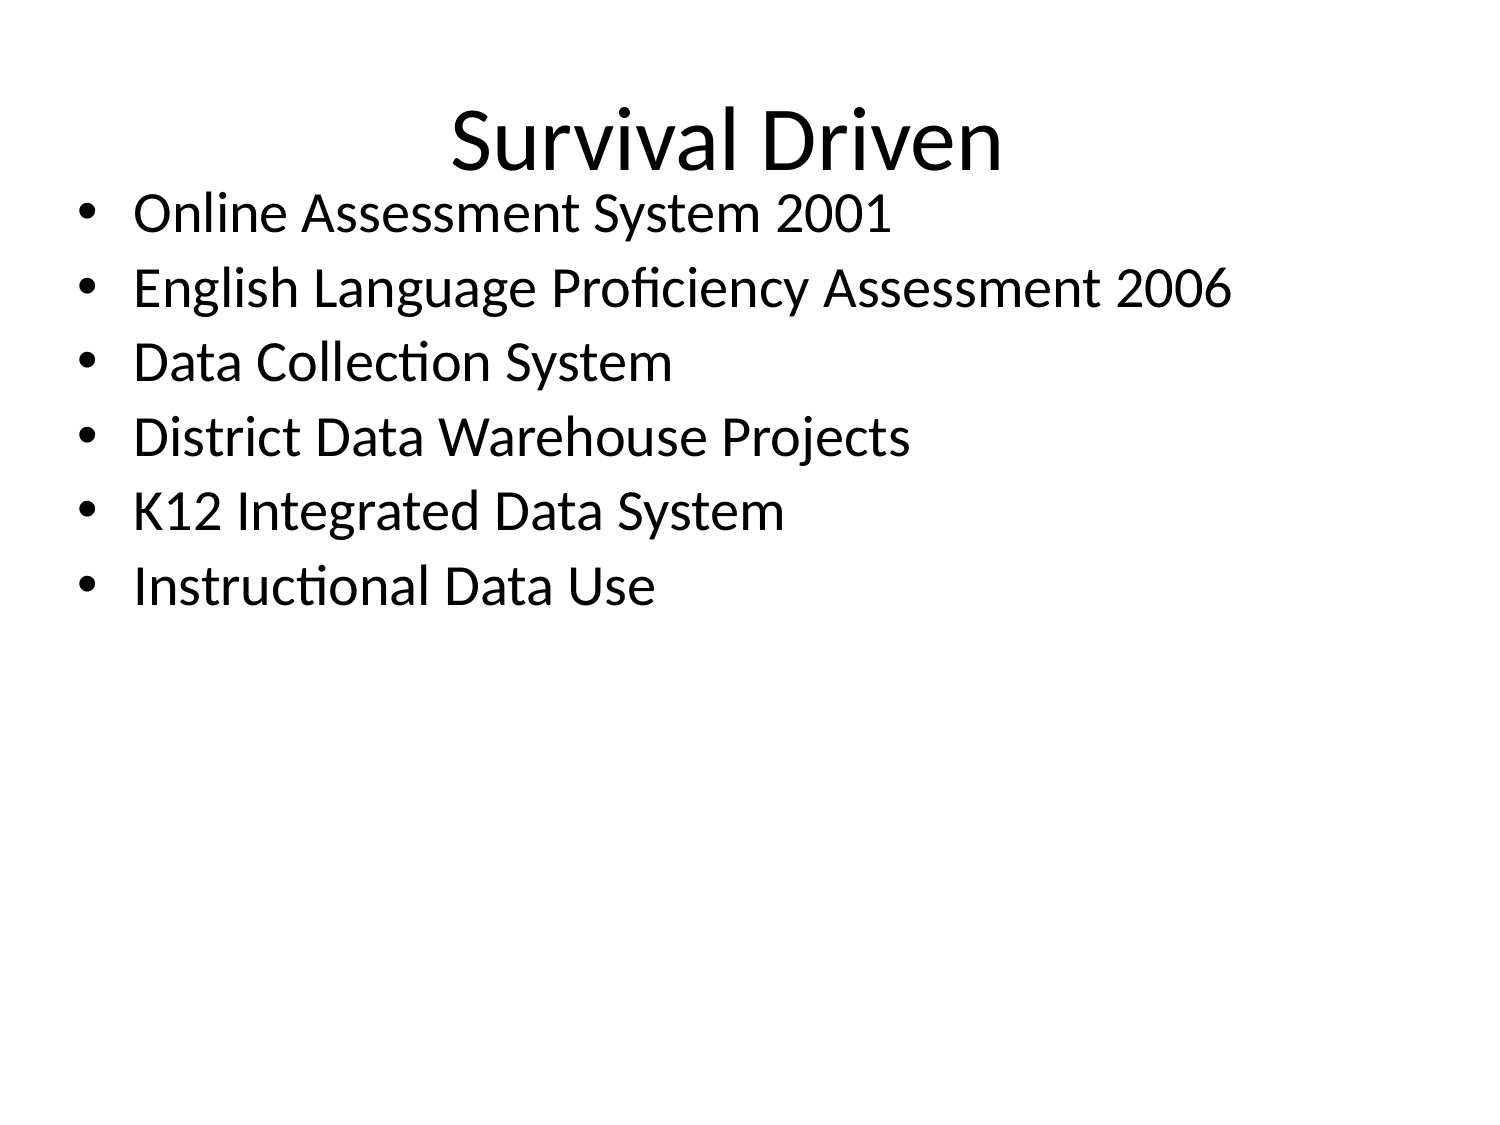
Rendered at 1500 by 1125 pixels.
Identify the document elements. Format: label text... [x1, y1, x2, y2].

title Survival Driven [62, 37, 1438, 174]
list Online Assessment System 2001 English Language Proficiency Assessment 2006 Data Collection System District Data Warehouse Projects K12 Integrated Data System Instructional Data Use [62, 174, 1438, 750]
